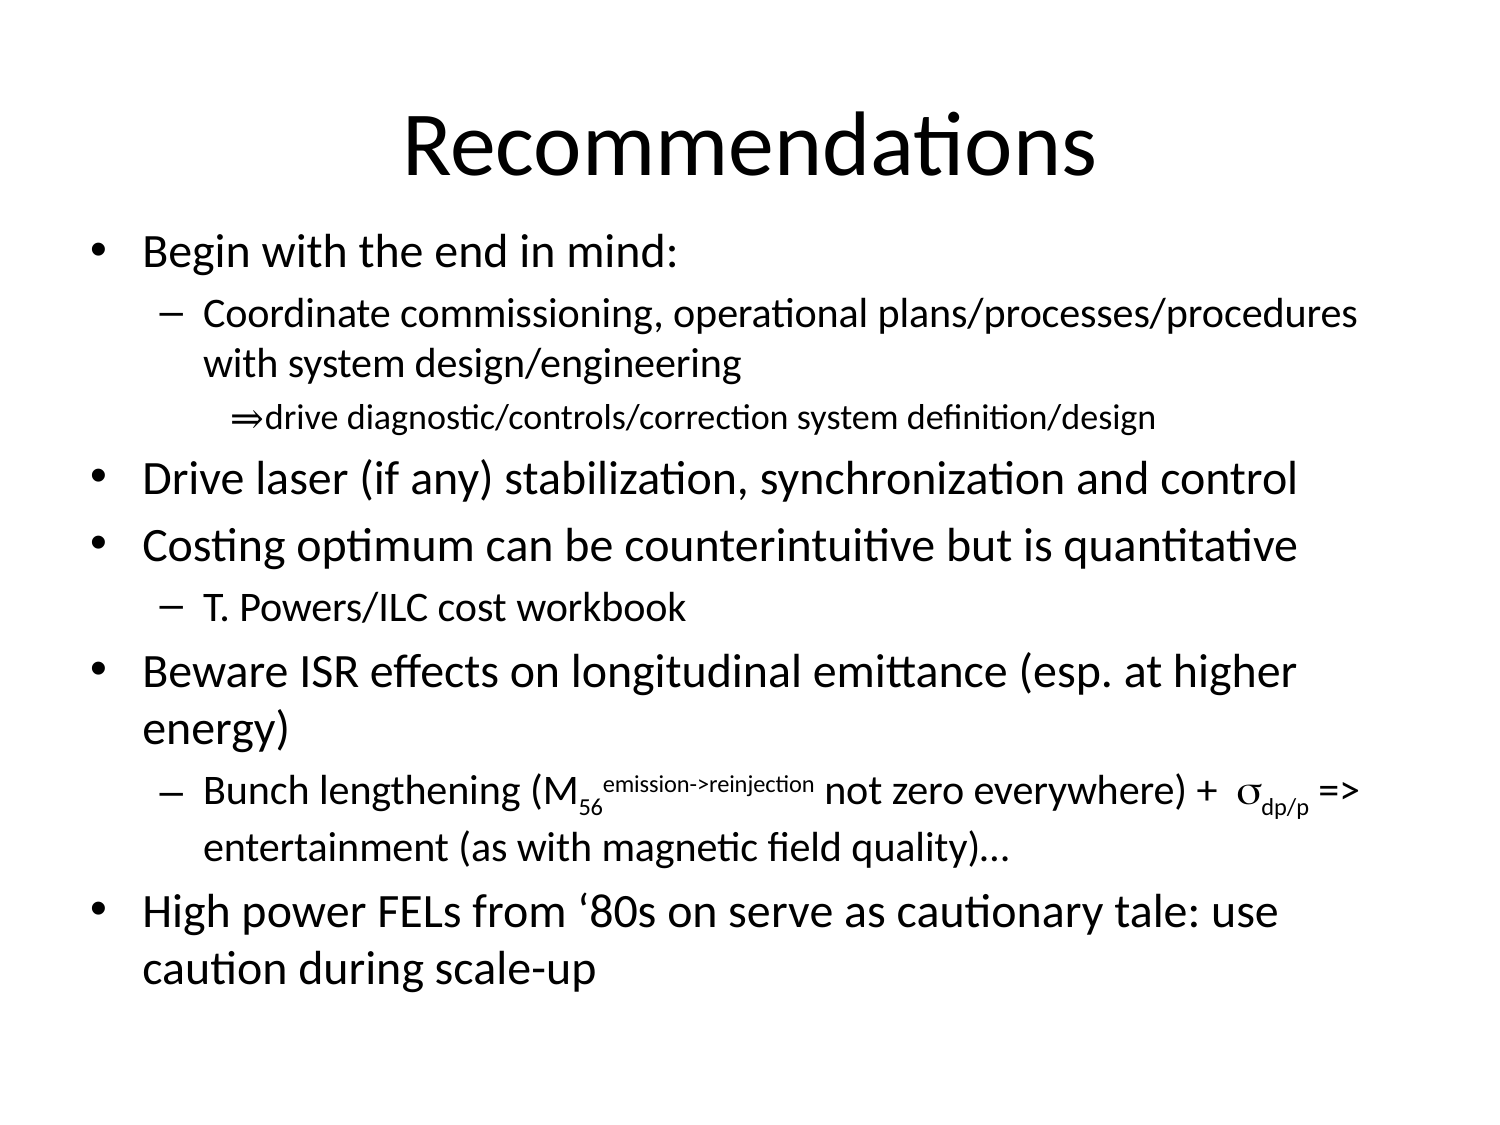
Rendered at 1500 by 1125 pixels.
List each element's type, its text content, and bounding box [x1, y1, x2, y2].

list Begin with the end in mind: Coordinate commissioning, operational plans/processes/procedures with system design/engineering ⇒drive diagnostic/controls/correction system definition/design Drive laser (if any) stabilization, synchronization and control Costing optimum can be counterintuitive but is quantitative T. Powers/ILC cost workbook Beware ISR effects on longitudinal emittance (esp. at higher energy) Bunch lengthening (M56emission->reinjection not zero everywhere) + sdp/p => entertainment (as with magnetic field quality)… High power FELs from ‘80s on serve as cautionary tale: use caution during scale-up [75, 212, 1425, 1005]
title Recommendations [75, 45, 1425, 212]
